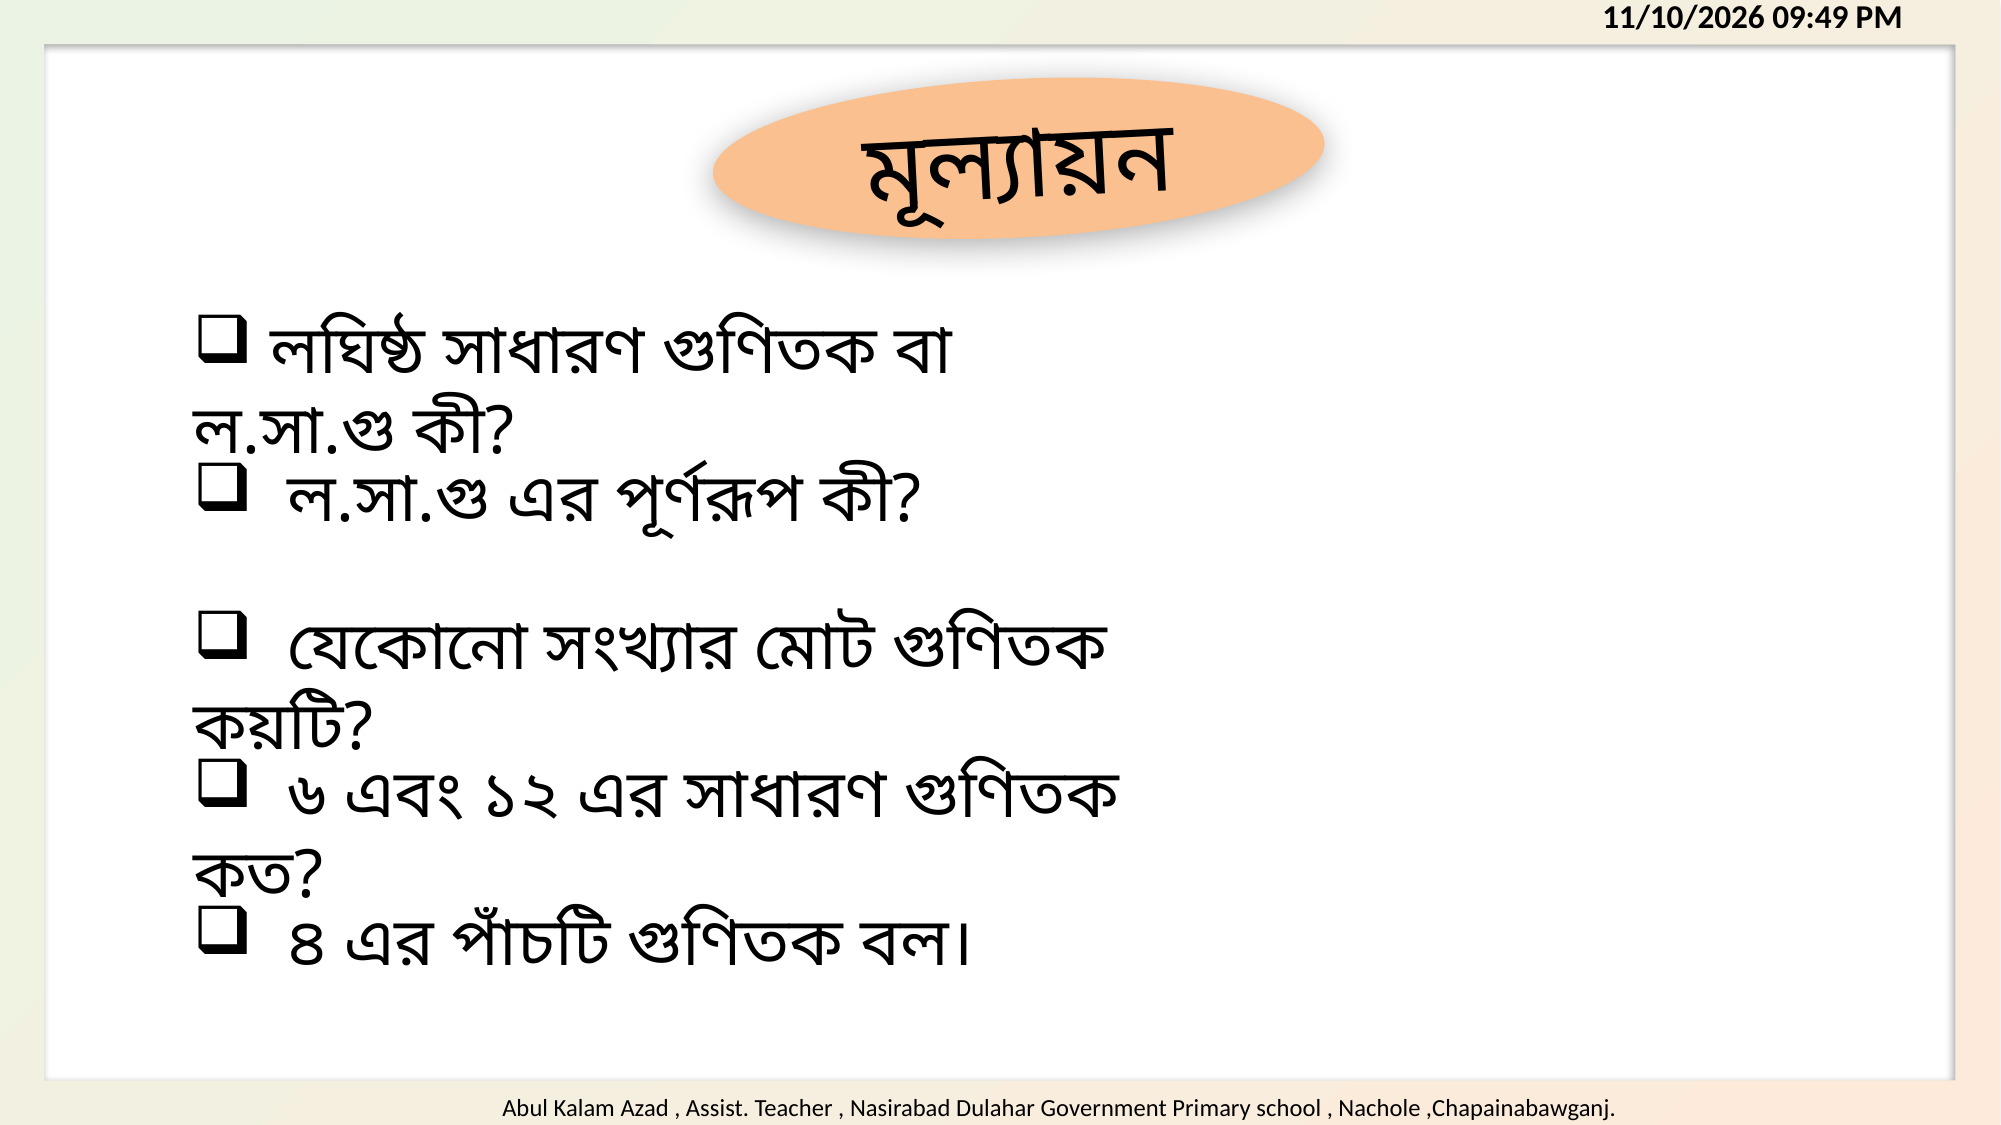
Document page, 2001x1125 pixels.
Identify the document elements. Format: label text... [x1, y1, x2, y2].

text_box ৬ এবং ১২ এর সাধারণ গুণিতক কত? [178, 743, 1150, 891]
text_box ল.সা.গু এর পূর্ণরূপ কী? [178, 447, 1150, 543]
text_box যেকোনো সংখ্যার মোট গুণিতক কয়টি? [178, 595, 1150, 743]
text_box ৪ এর পাঁচটি গুণিতক বল। [178, 891, 1150, 987]
text_box মূল্যায়ন [710, 75, 1327, 241]
text_box লঘিষ্ঠ সাধারণ গুণিতক বা ল.সা.গু কী? [178, 299, 1150, 447]
